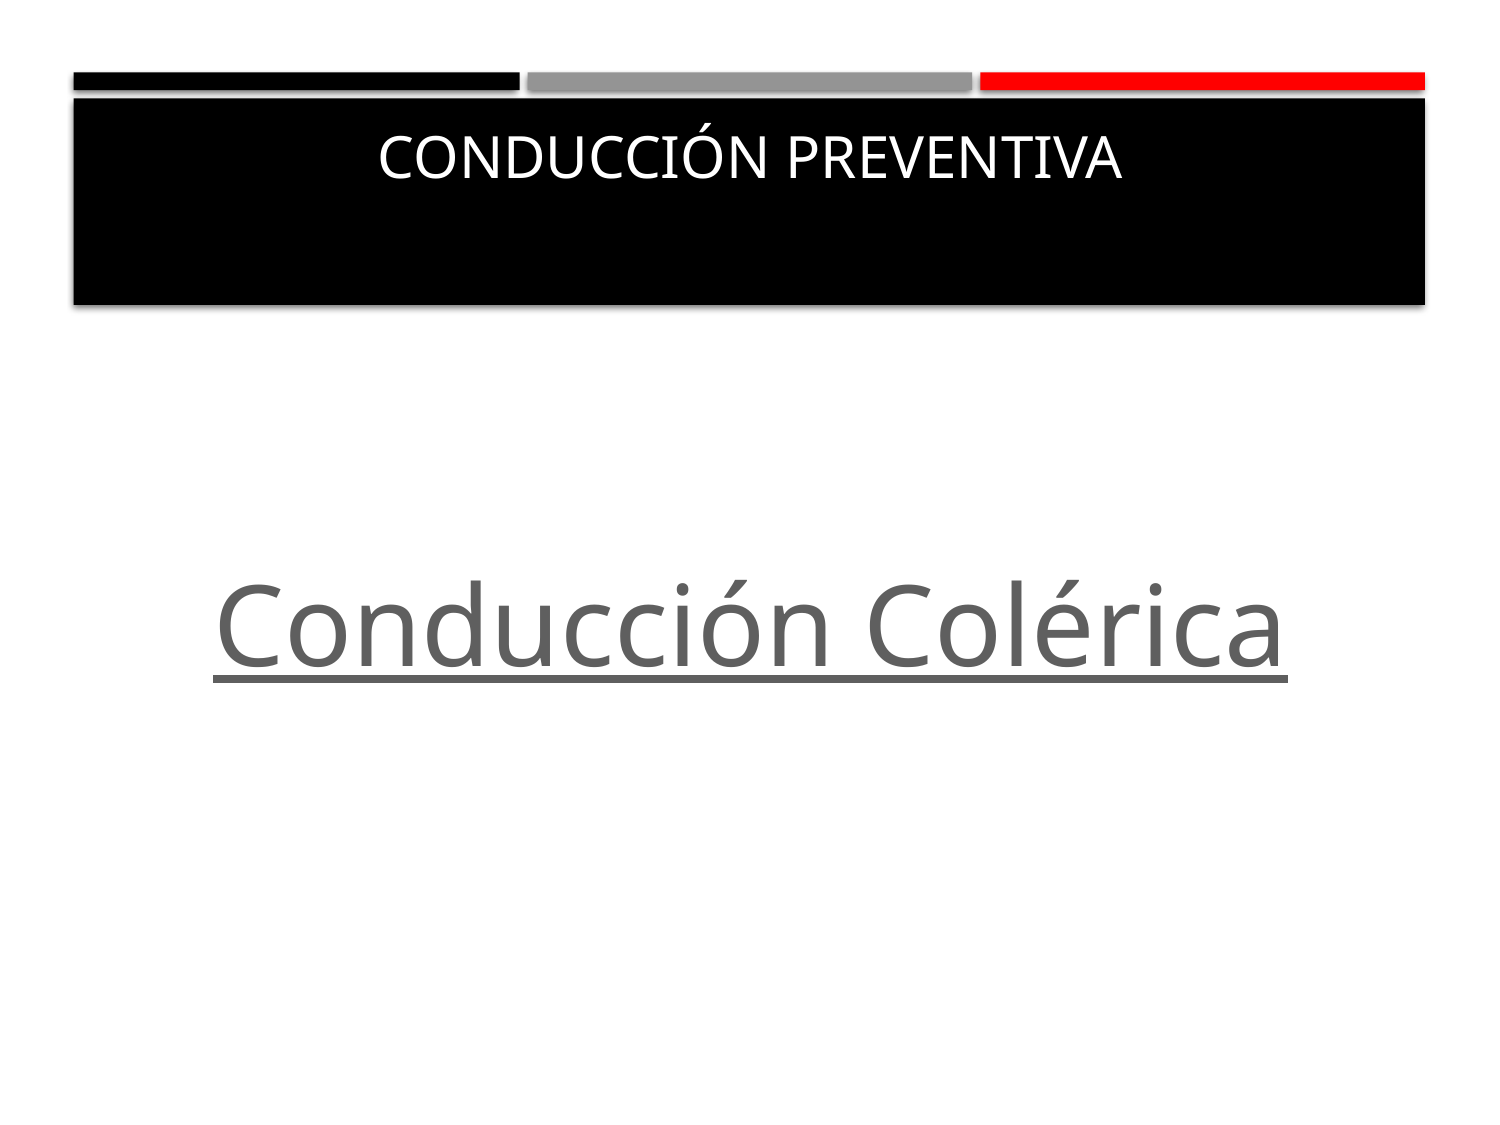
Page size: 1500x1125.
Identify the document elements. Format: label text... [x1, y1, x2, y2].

list Conducción Colérica [95, 365, 1406, 962]
title CONDUCCIÓN PREVENTIVA [95, 112, 1406, 291]
